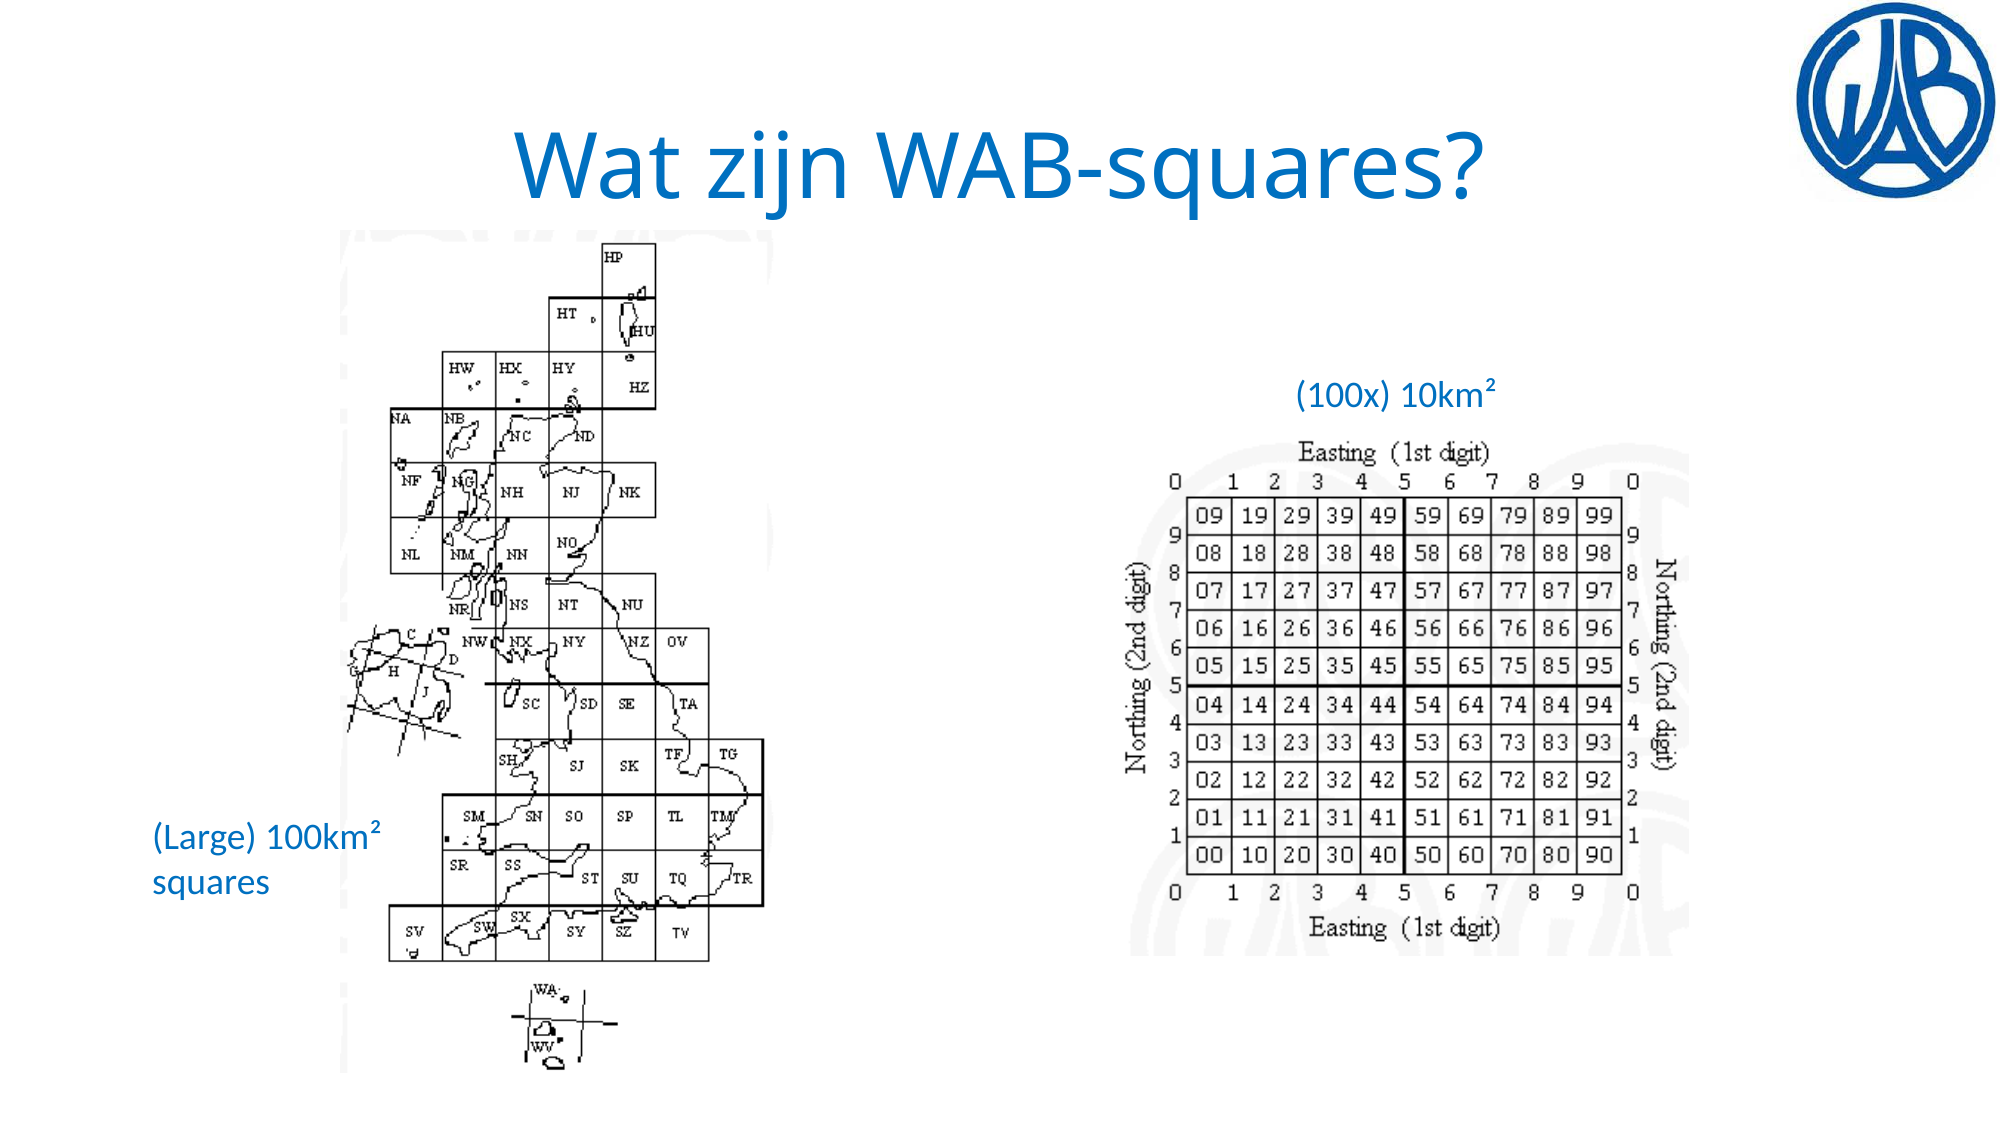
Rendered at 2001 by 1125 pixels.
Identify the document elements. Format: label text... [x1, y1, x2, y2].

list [340, 230, 794, 1073]
title Wat zijn WAB-squares? [137, 59, 1863, 278]
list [1115, 422, 1689, 957]
text_box (Large) 100km² squares [137, 805, 340, 910]
picture [1789, 0, 2000, 202]
text_box (100x) 10km² [1280, 362, 1524, 422]
